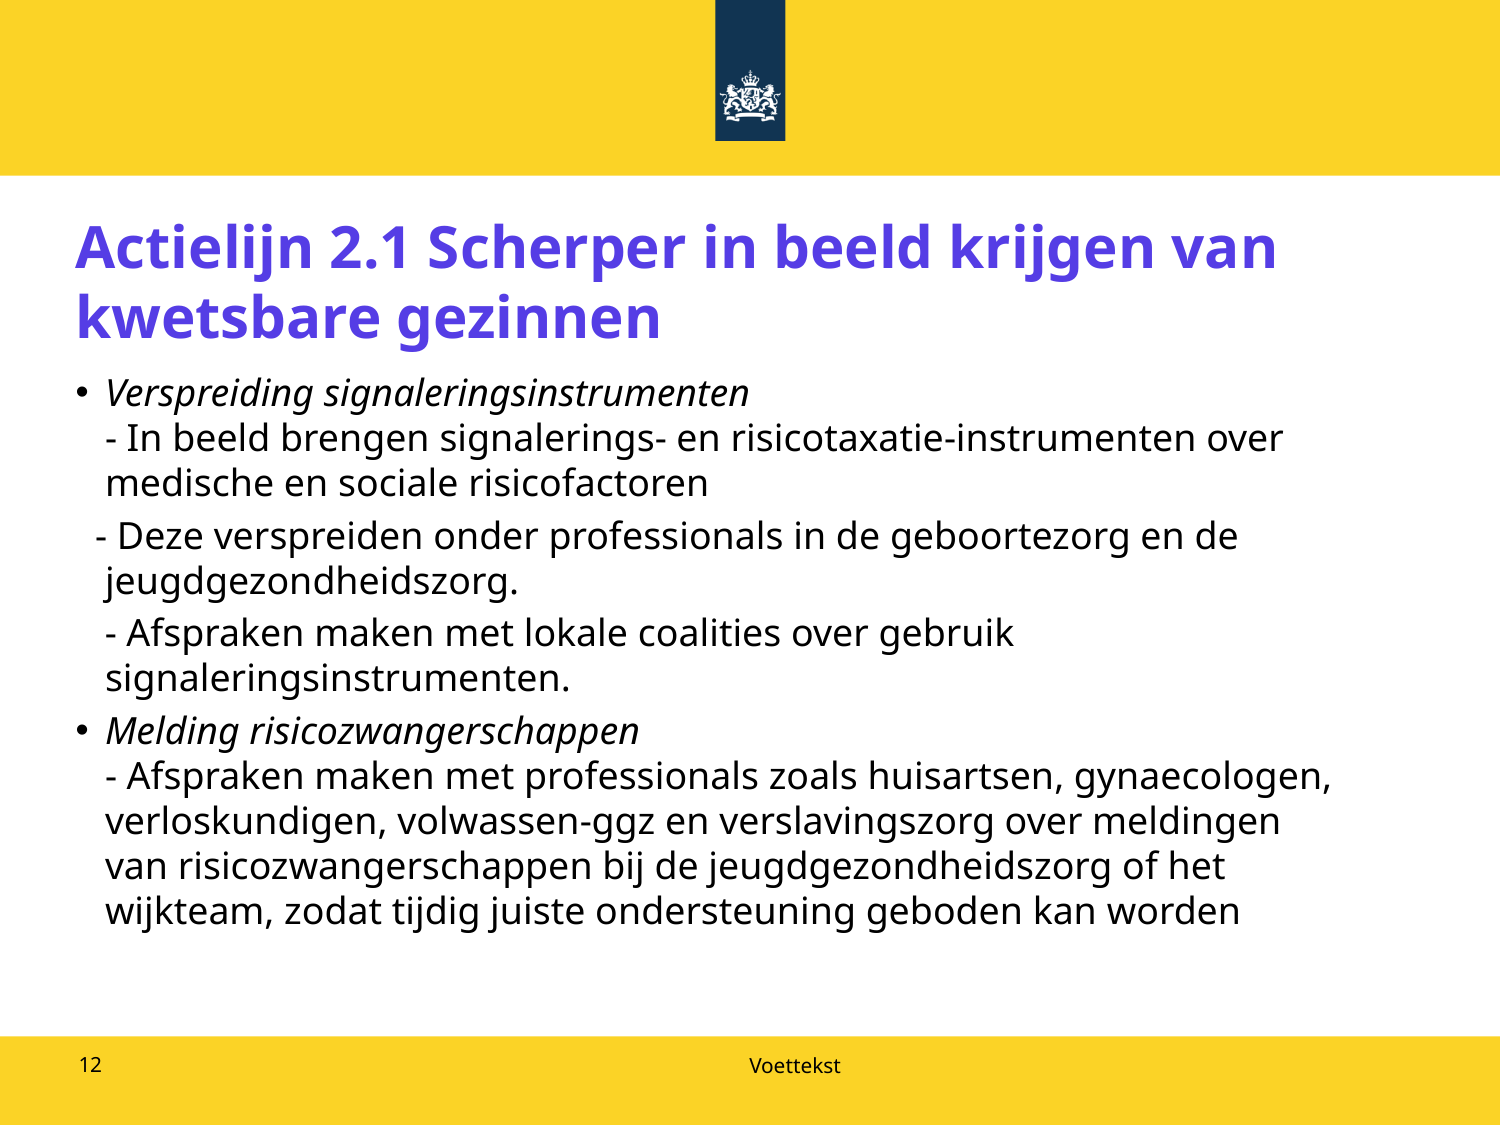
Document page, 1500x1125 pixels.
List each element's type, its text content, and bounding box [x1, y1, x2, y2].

picture [0, 0, 1500, 141]
list Verspreiding signaleringsinstrumenten - In beeld brengen signalerings- en risicotaxatie-instrumenten over medische en sociale risicofactoren - Deze verspreiden onder professionals in de geboortezorg en de jeugdgezondheidszorg. - Afspraken maken met lokale coalities over gebruik signaleringsinstrumenten. Melding risicozwangerschappen - Afspraken maken met professionals zoals huisartsen, gynaecologen, verloskundigen, volwassen-ggz en verslavingszorg over meldingen van risicozwangerschappen bij de jeugdgezondheidszorg of het wijkteam, zodat tijdig juiste ondersteuning geboden kan worden [60, 361, 1350, 1024]
slide_number 12 [63, 1043, 181, 1104]
title Actielijn 2.1 Scherper in beeld krijgen van kwetsbare gezinnen [60, 201, 1348, 361]
footer Voettekst [734, 1044, 1418, 1092]
